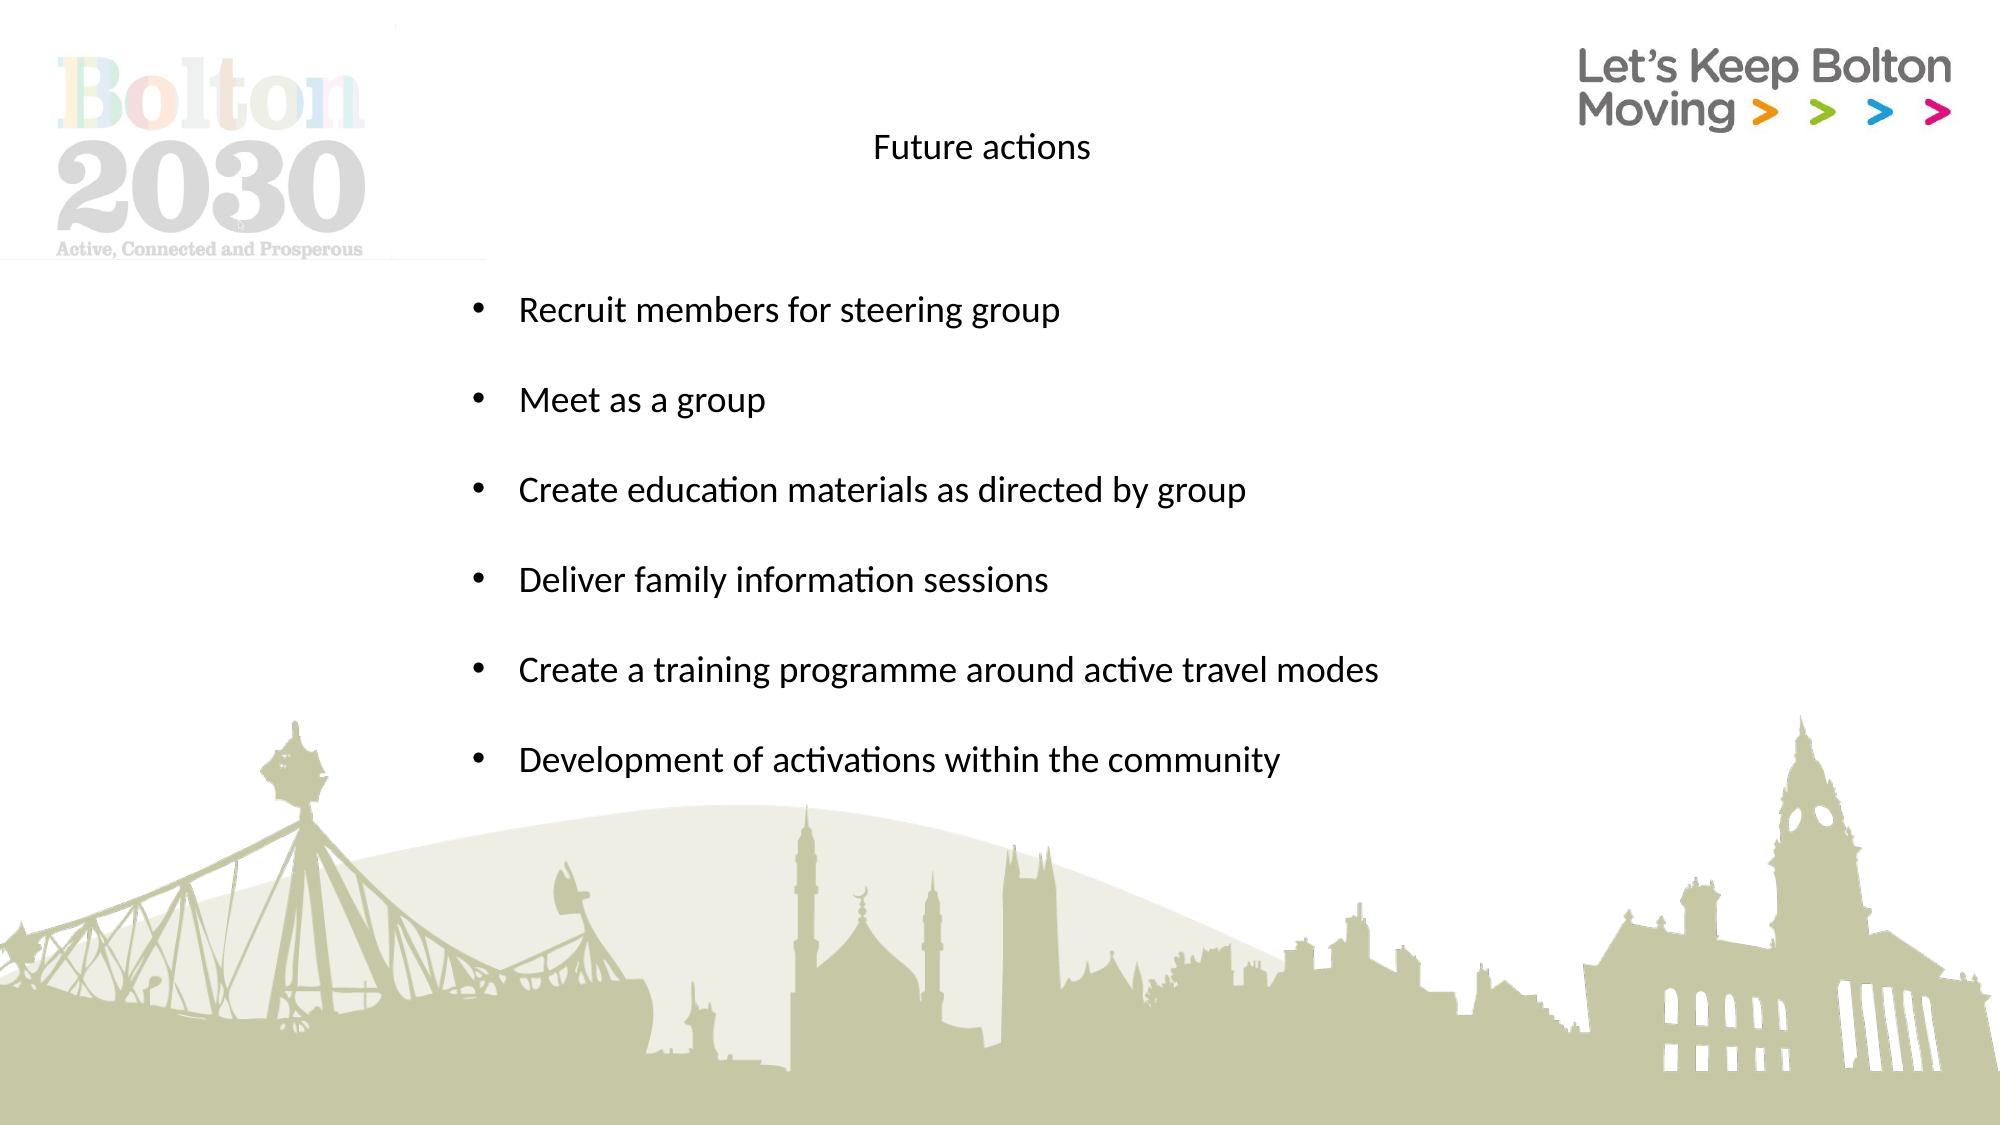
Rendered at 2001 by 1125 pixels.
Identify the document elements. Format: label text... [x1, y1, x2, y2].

picture [0, 259, 2000, 1125]
picture [1554, 22, 1971, 152]
title Future actions [469, 116, 1496, 176]
text_box Recruit members for steering group Meet as a group Create education materials as directed by group Deliver family information sessions Create a training programme around active travel modes Development of activations within the community [457, 277, 1598, 788]
